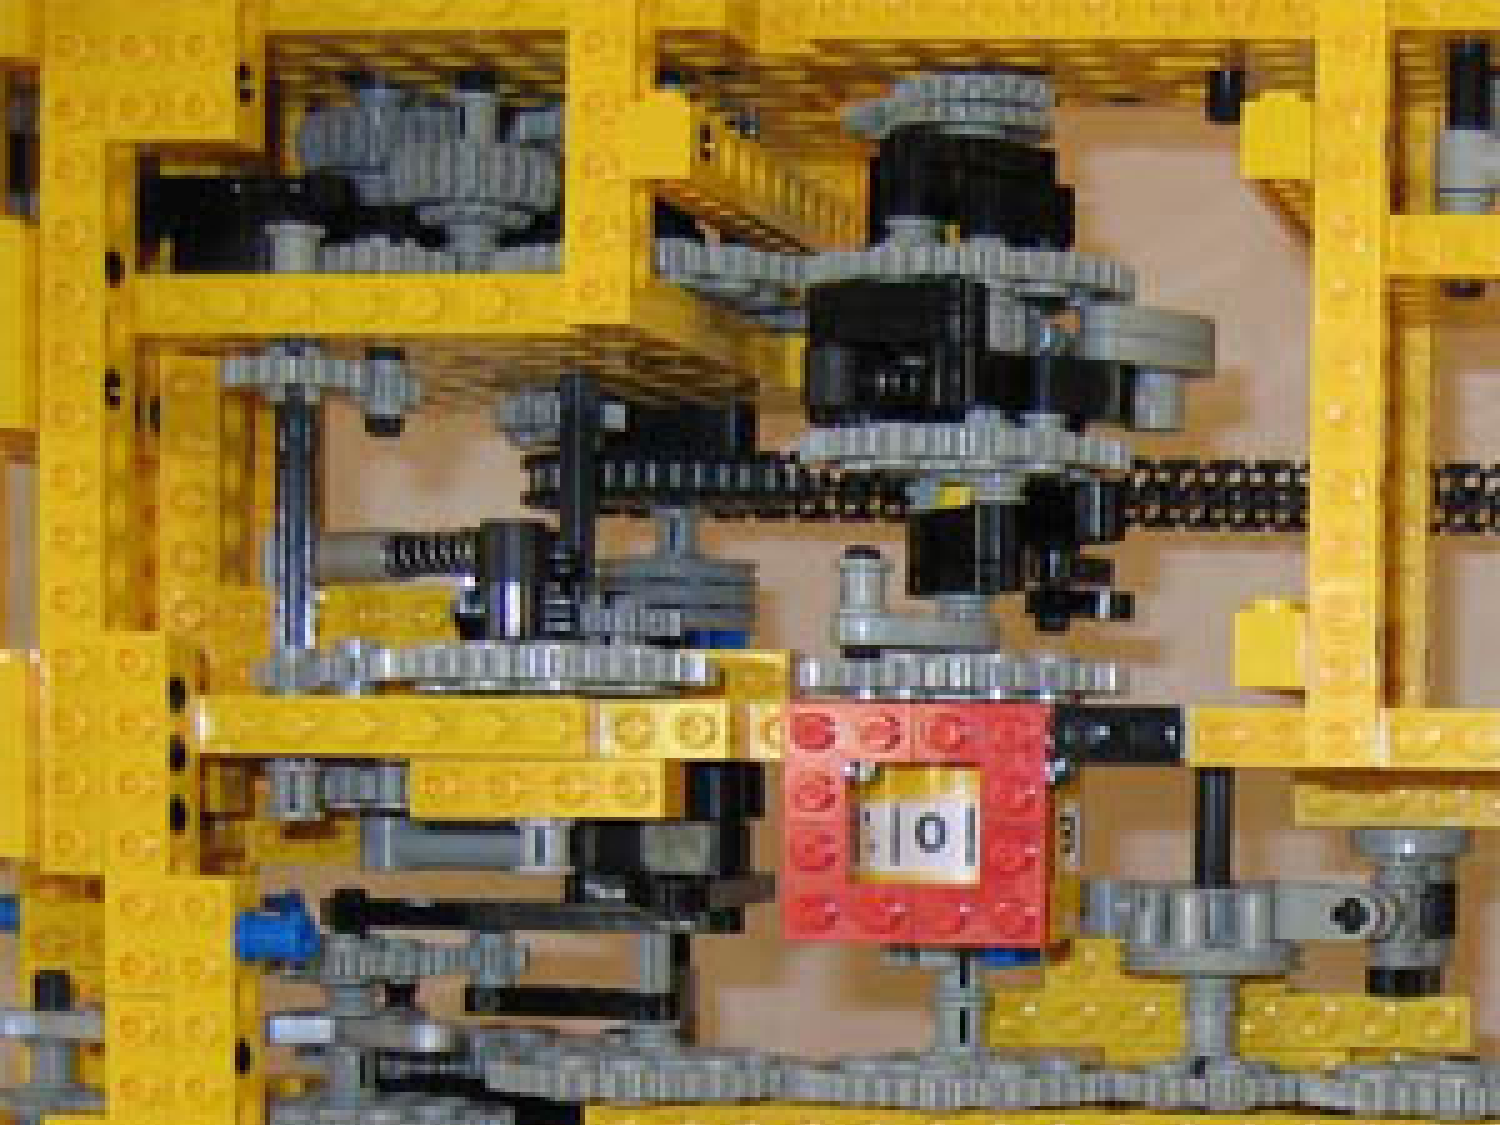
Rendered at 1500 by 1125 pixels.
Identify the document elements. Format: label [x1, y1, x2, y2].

list [0, 0, 1500, 1125]
